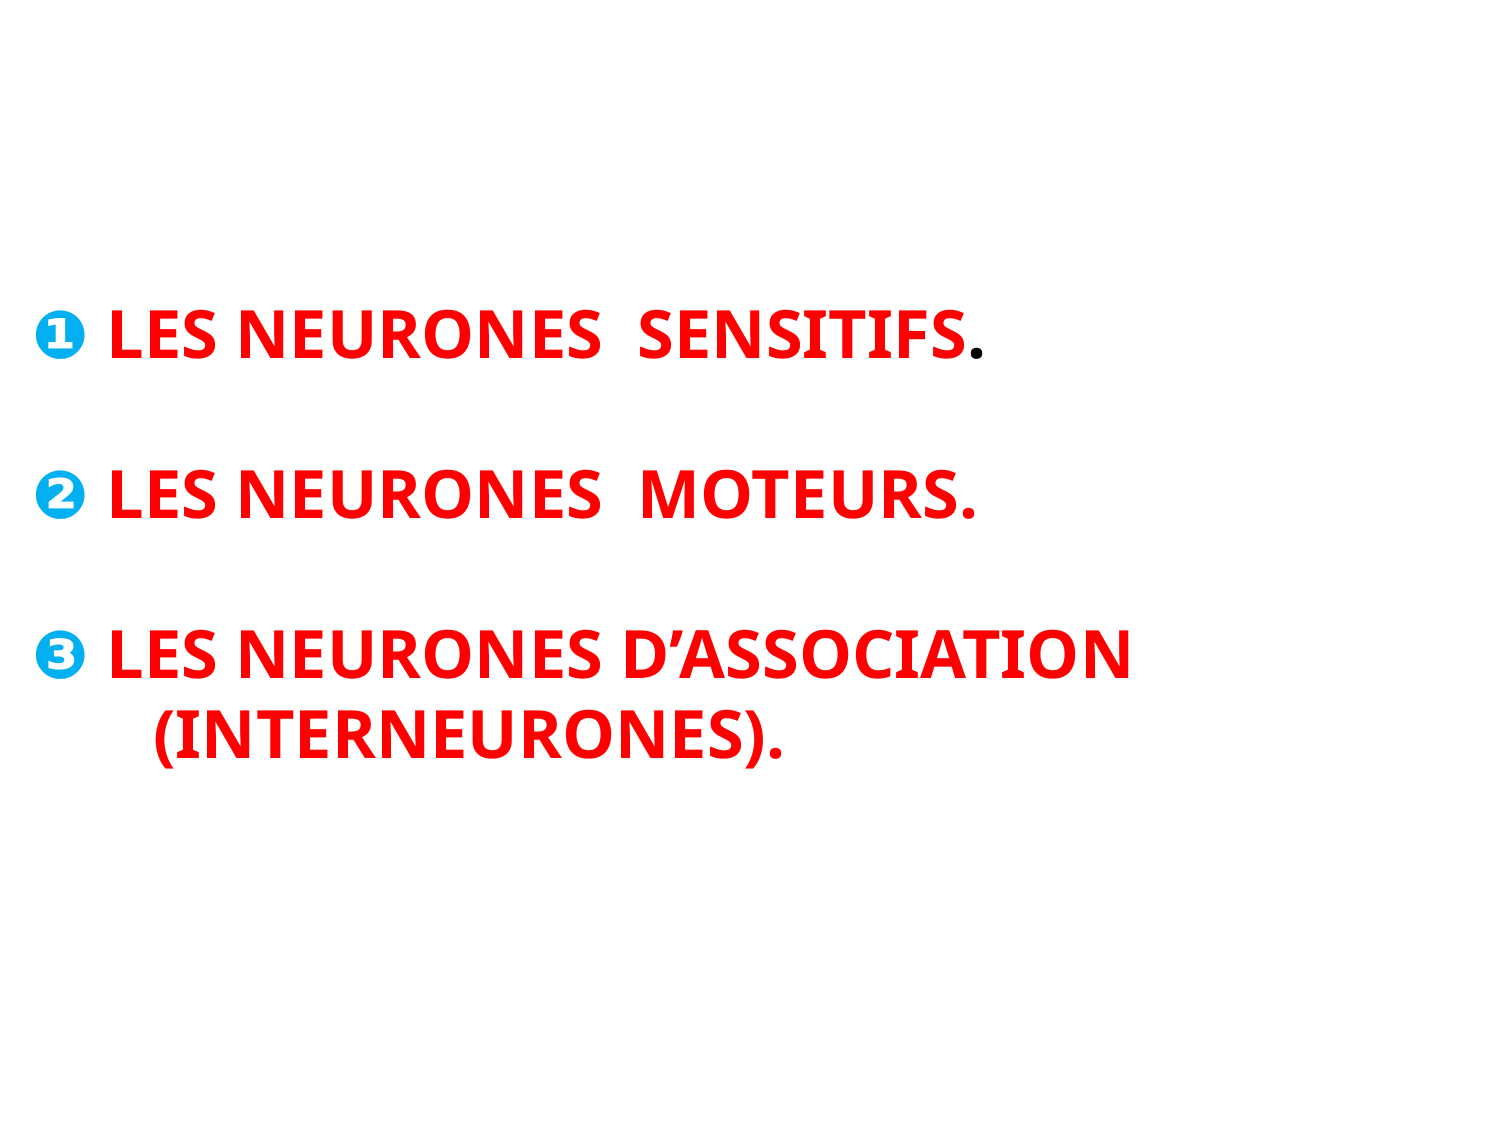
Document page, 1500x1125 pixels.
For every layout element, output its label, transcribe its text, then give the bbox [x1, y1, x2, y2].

title ❶ LES NEURONES SENSITIFS. ❷ LES NEURONES MOTEURS. ❸ LES NEURONES D’ASSOCIATION (INTERNEURONES). [17, 45, 1483, 1020]
